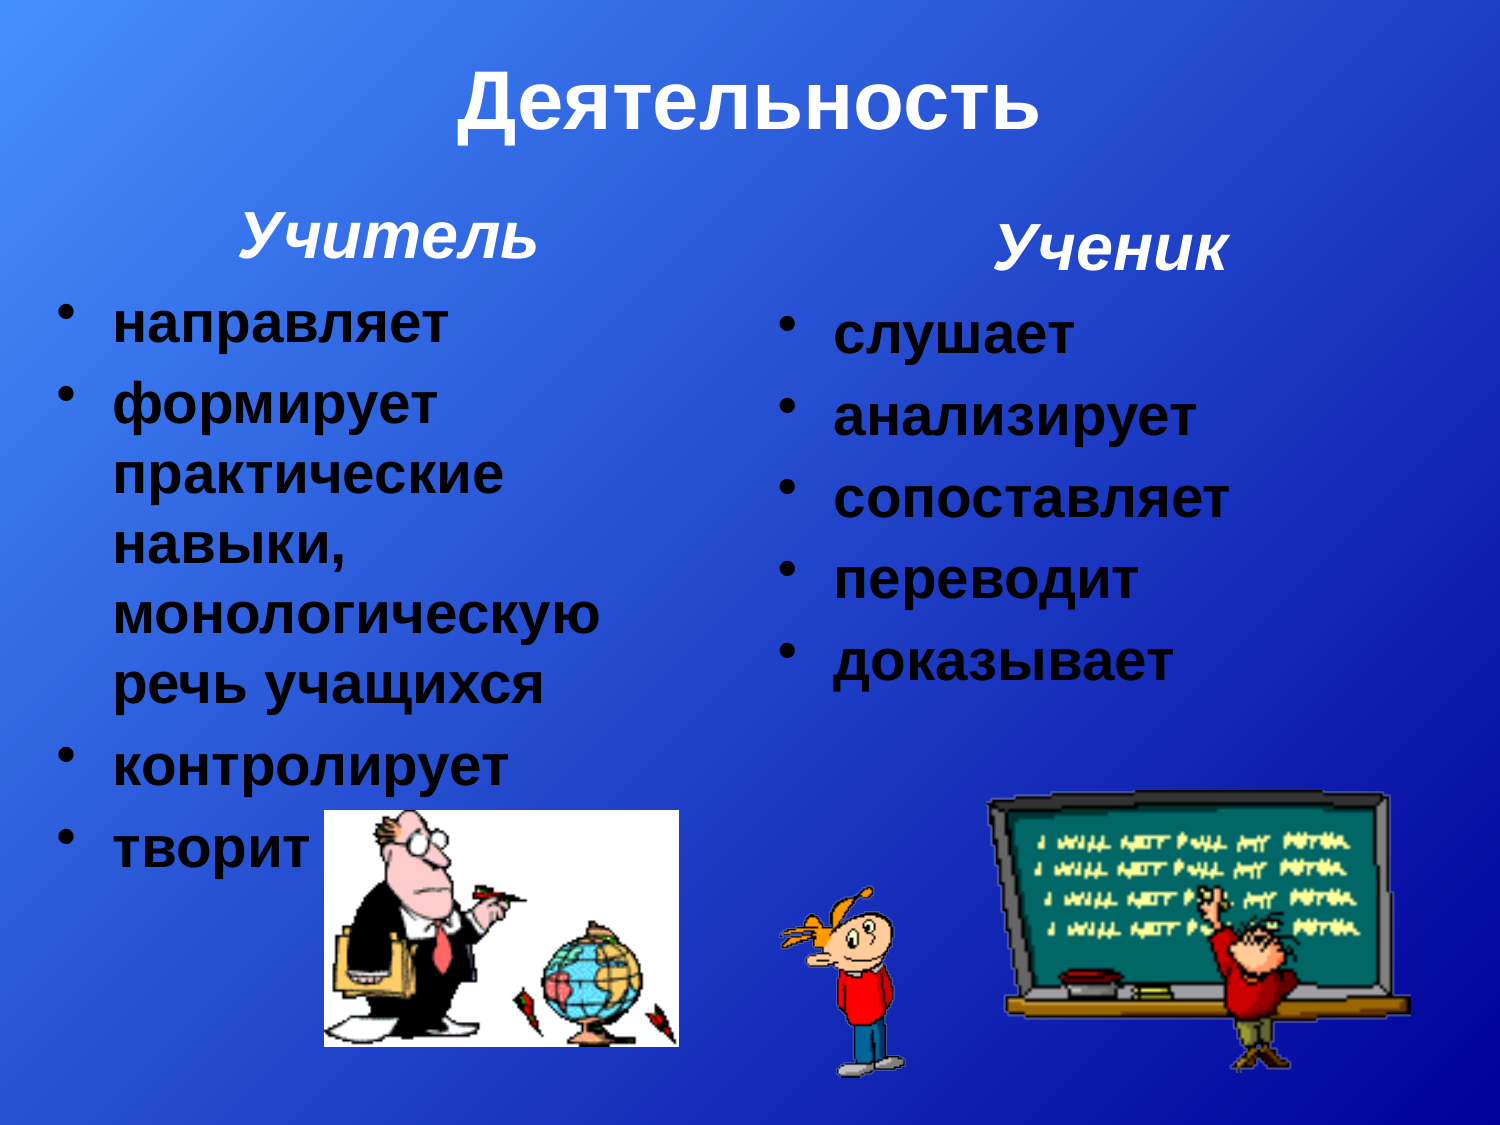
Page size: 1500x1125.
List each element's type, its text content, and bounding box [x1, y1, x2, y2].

list Учитель направляет формирует практические навыки, монологическую речь учащихся контролирует творит [40, 184, 738, 1071]
list Ученик слушает анализирует сопоставляет переводит доказывает [762, 196, 1460, 1071]
title Деятельность [111, 42, 1388, 150]
picture [985, 790, 1411, 1074]
picture [765, 845, 962, 1079]
picture [324, 810, 680, 1047]
